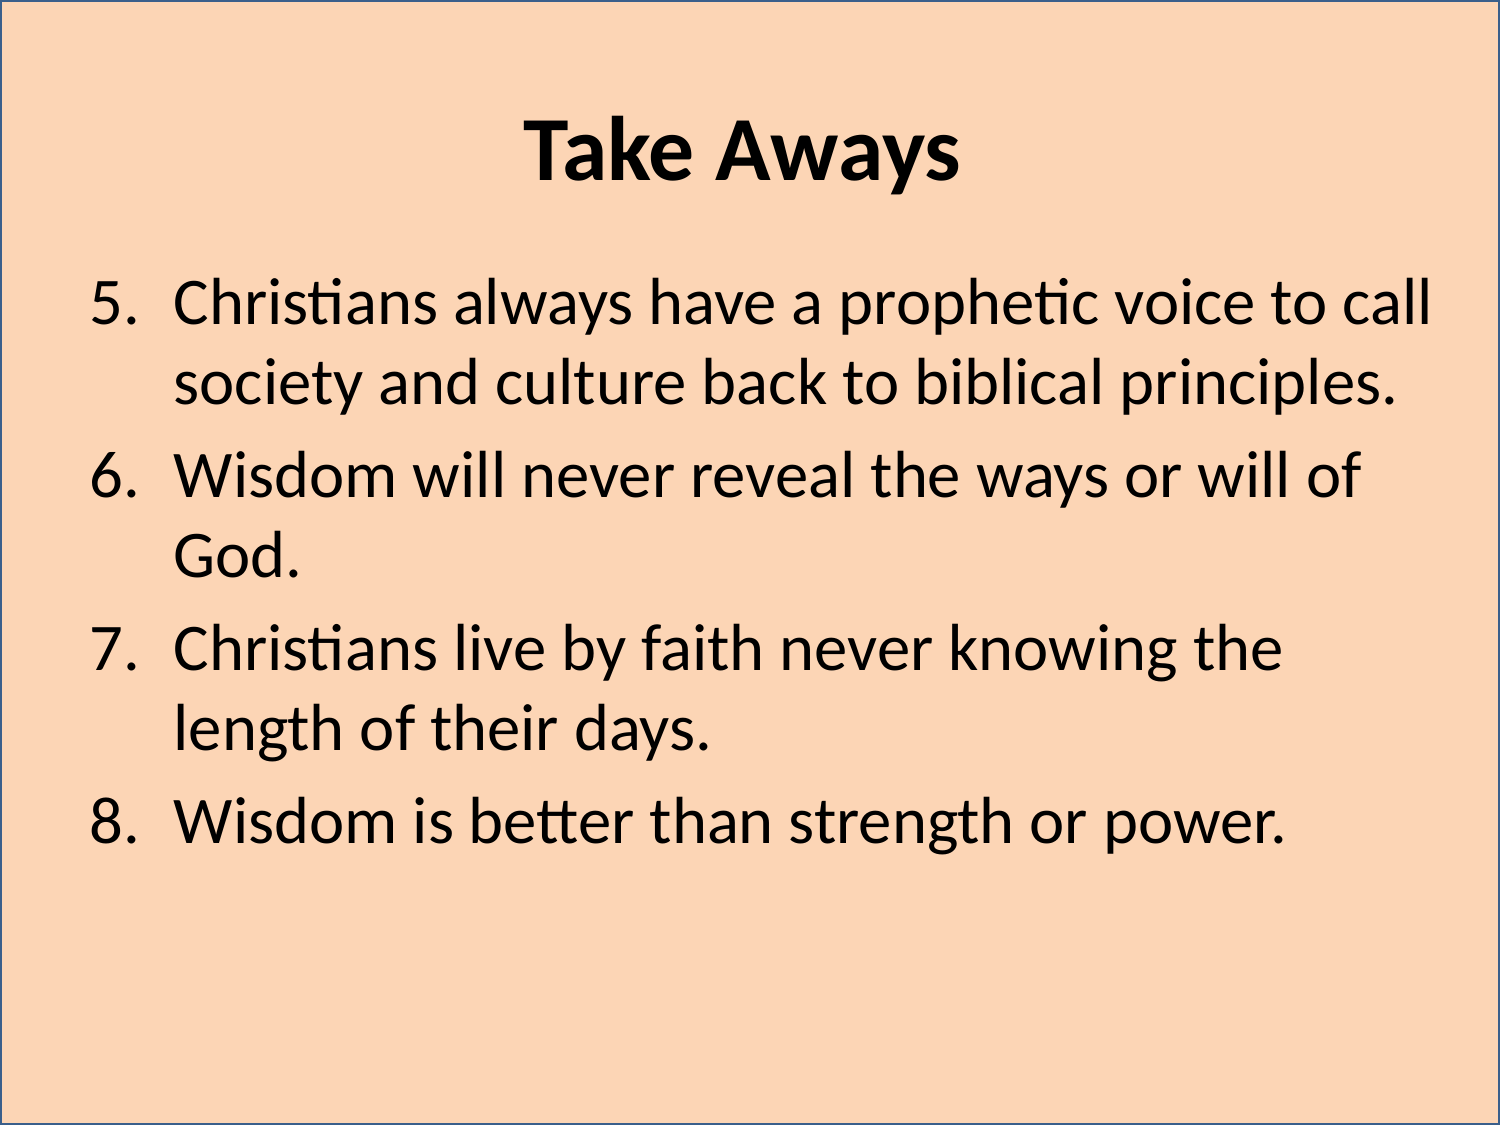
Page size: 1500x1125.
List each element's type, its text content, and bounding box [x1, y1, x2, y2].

title Take Aways [77, 50, 1428, 238]
list Christians always have a prophetic voice to call society and culture back to biblical principles. Wisdom will never reveal the ways or will of God. Christians live by faith never knowing the length of their days. Wisdom is better than strength or power. [74, 249, 1450, 1054]
text_box [0, 0, 1500, 1125]
